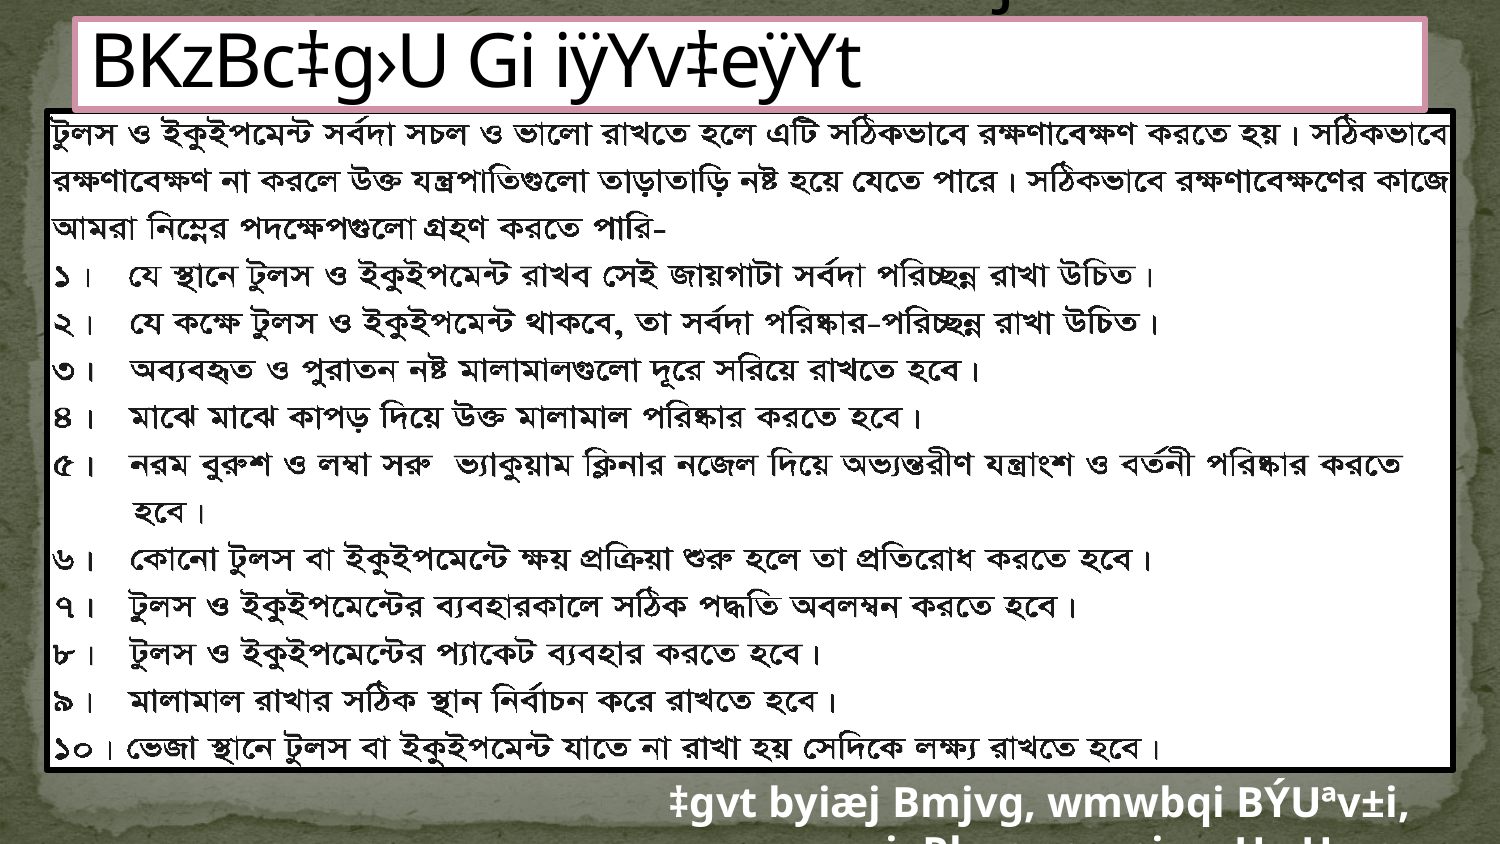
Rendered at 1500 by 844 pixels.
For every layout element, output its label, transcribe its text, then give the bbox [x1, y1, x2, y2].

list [50, 114, 1451, 766]
text_box ‡gvt byiæj Bmjvg, wmwbqi BÝUªv±i, ivRkvnx gwnjv wUwUwm [562, 777, 1425, 844]
title 1.5 wewfbœ cÖKvi n¨vÛ Uzjm I BKzBc‡g›U Gi iÿYv‡eÿYt [72, 16, 1428, 103]
